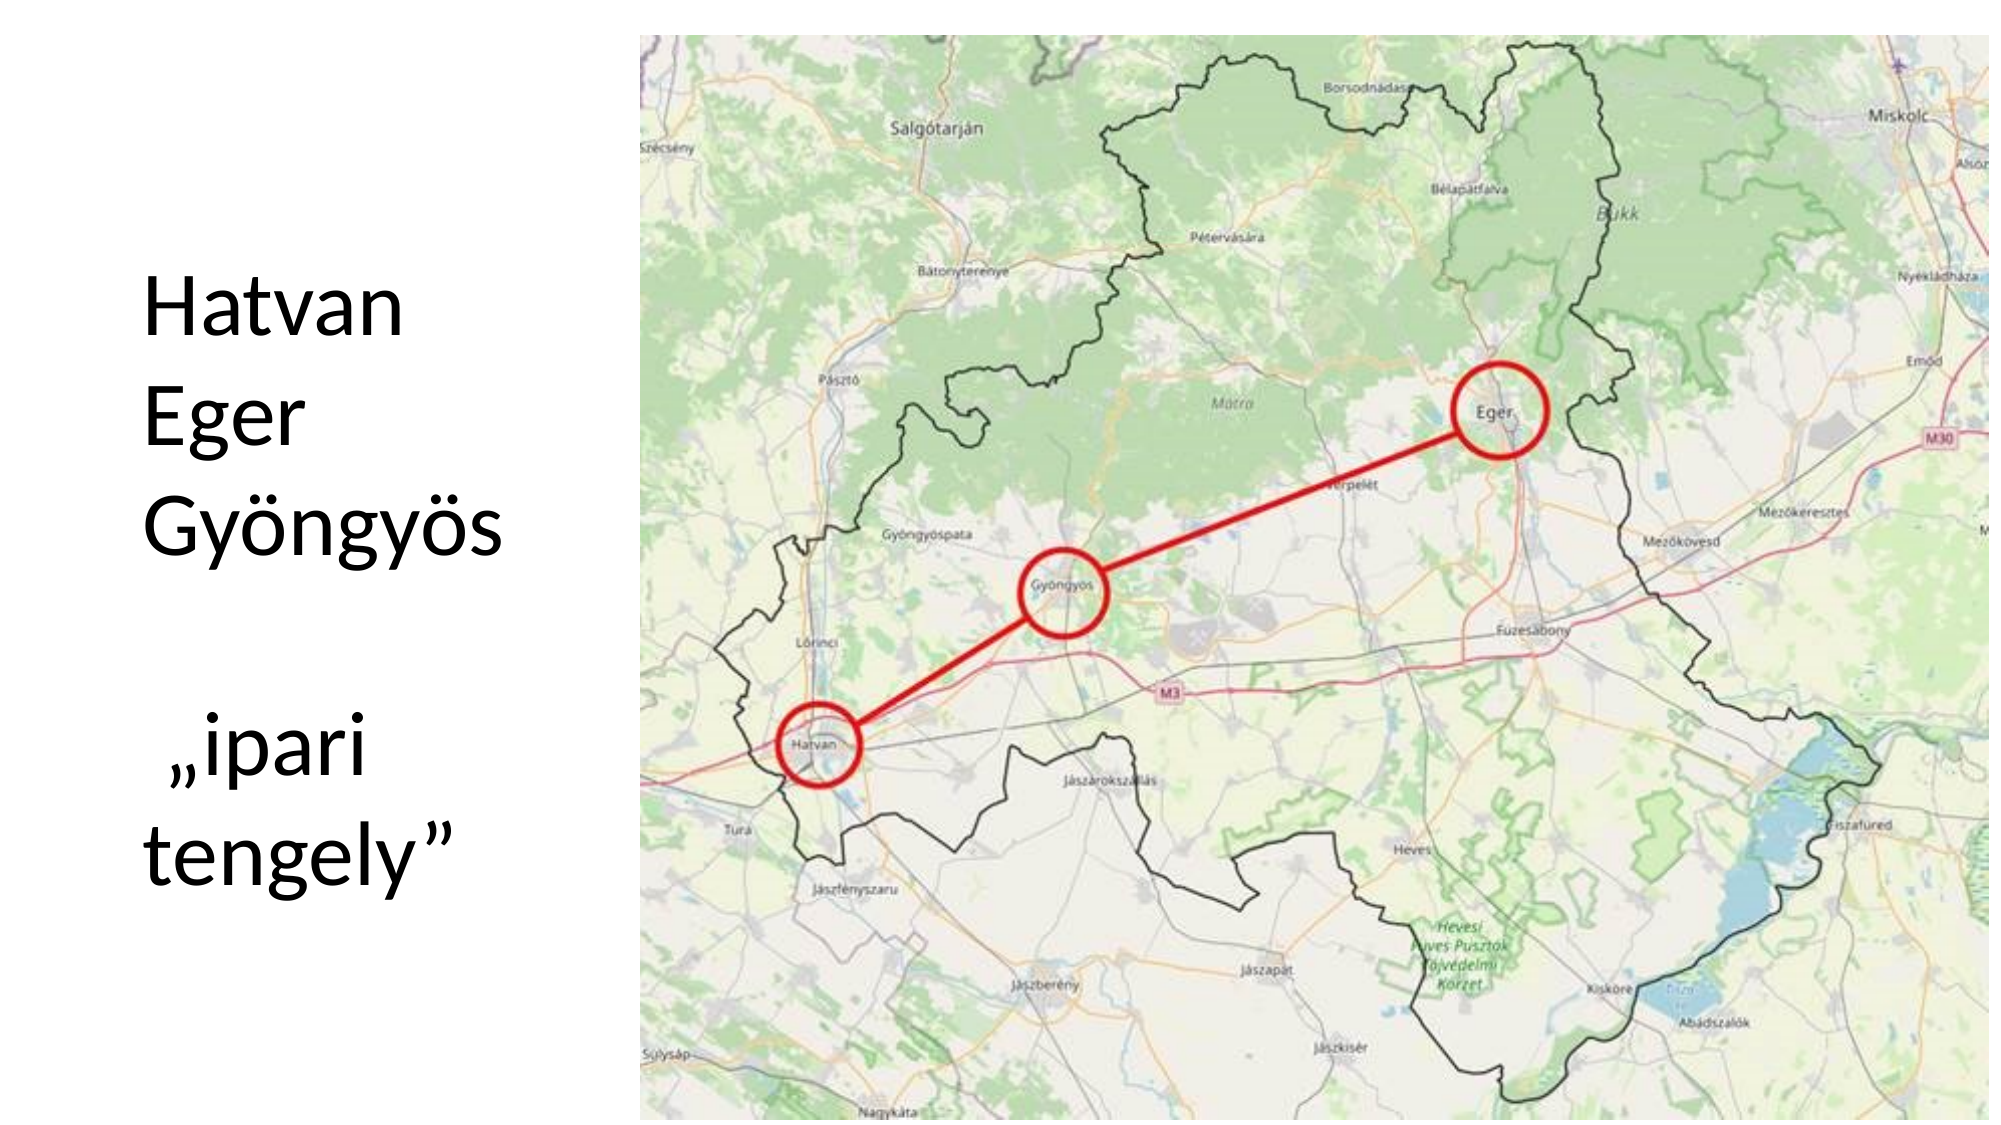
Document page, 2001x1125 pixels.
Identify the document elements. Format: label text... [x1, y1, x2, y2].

text_box Hatvan Eger Gyöngyös „ipari tengely” [128, 236, 558, 912]
picture [640, 35, 1989, 1120]
